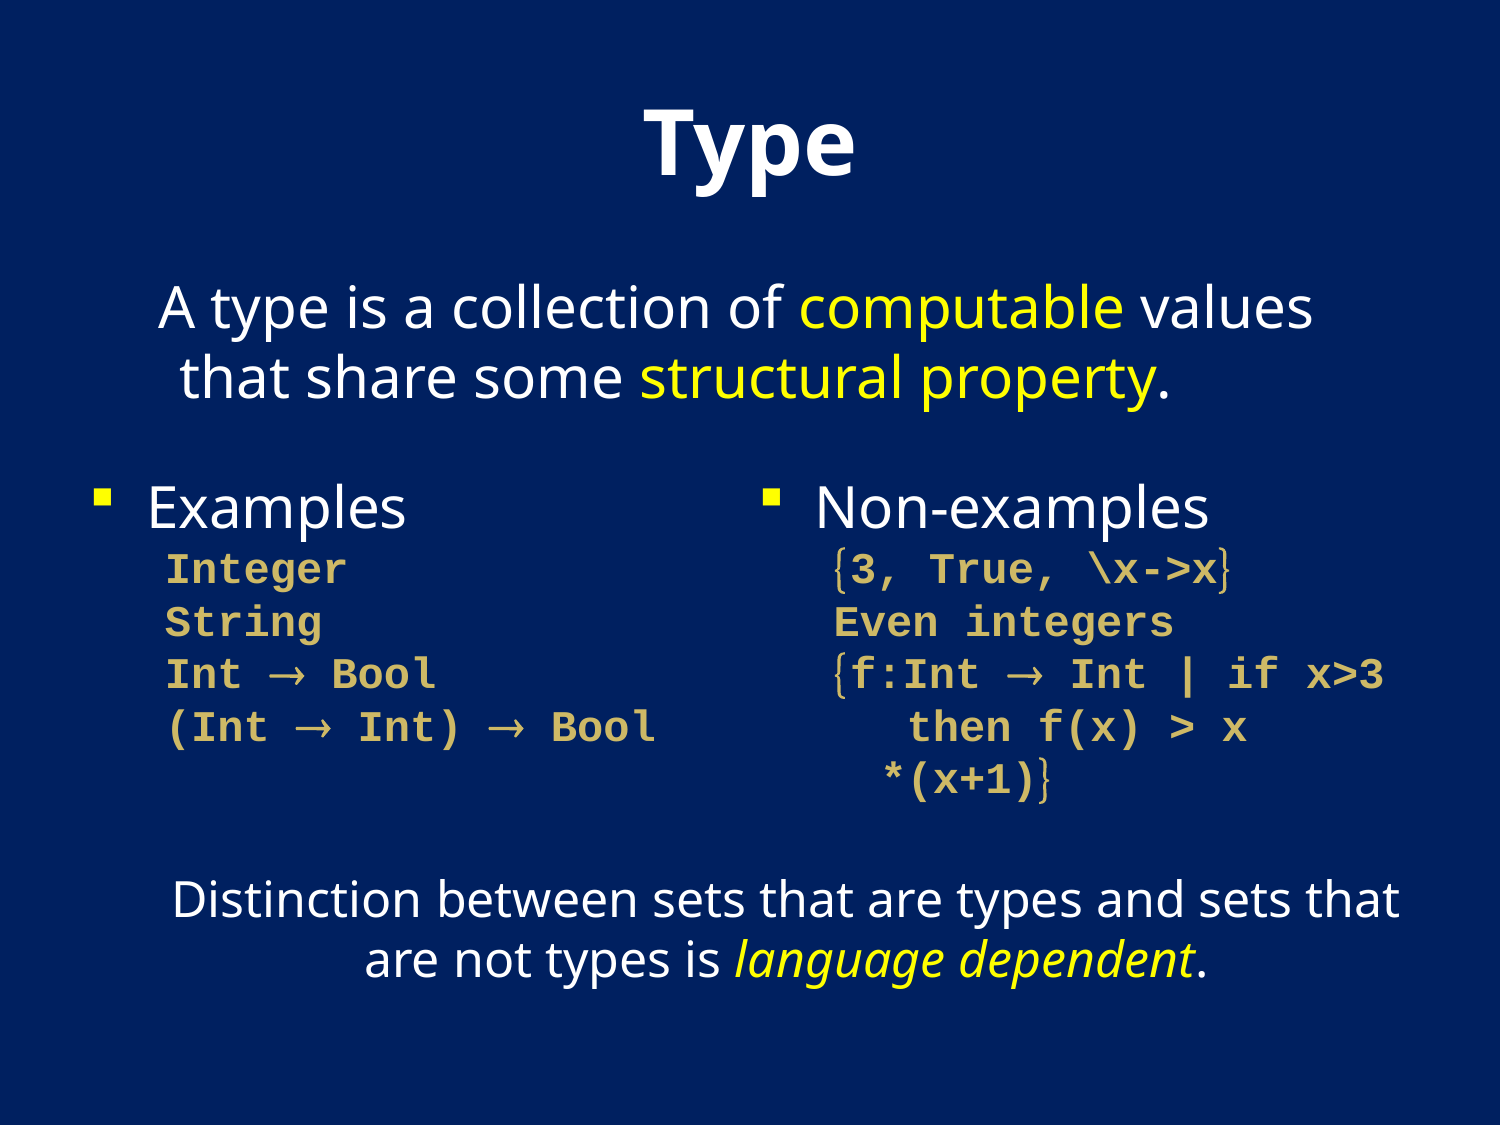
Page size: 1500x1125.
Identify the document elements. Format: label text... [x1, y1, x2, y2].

title Type [75, 45, 1425, 233]
text_box Examples Integer String Int  Bool (Int  Int)  Bool [75, 462, 743, 950]
list A type is a collection of computable values that share some structural property. [74, 262, 1417, 513]
text_box Non-examples 3, True, \x->x Even integers f:Int  Int | if x>3 then f(x) > x *(x+1) [743, 462, 1450, 950]
text_box Distinction between sets that are types and sets that are not types is language dependent. [87, 860, 1430, 1011]
